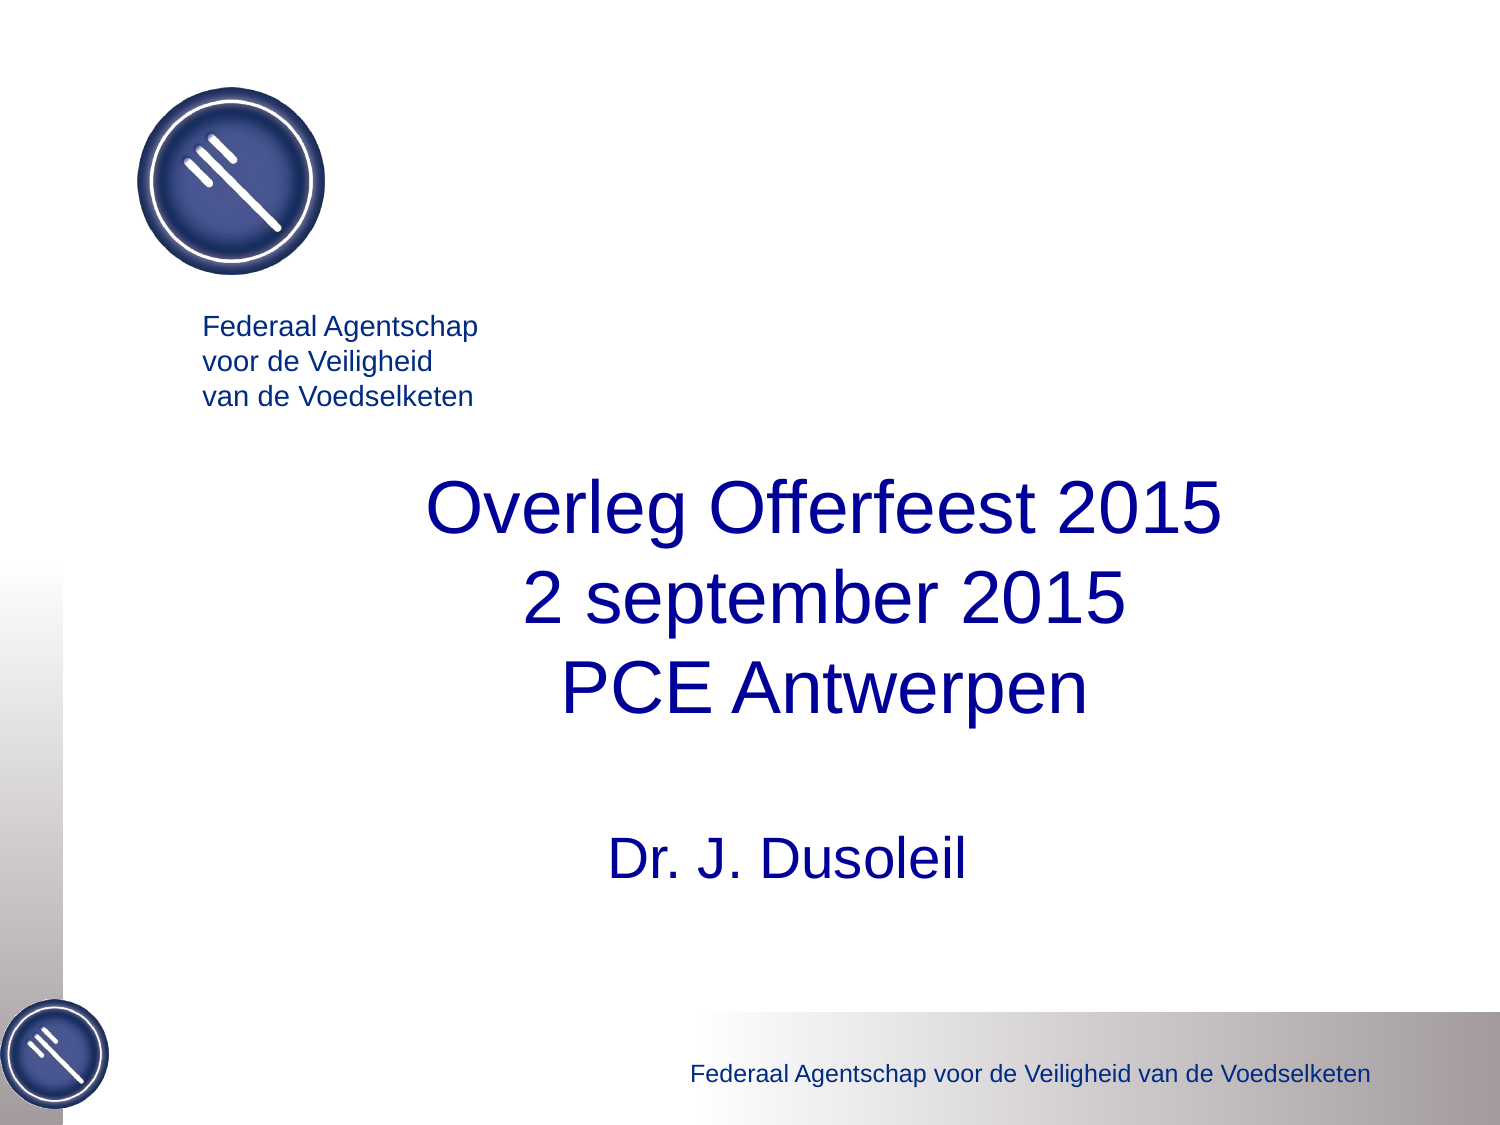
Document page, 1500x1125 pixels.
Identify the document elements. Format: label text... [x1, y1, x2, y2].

text_box Federaal Agentschap voor de Veiligheid van de Voedselketen [187, 299, 838, 420]
title Overleg Offerfeest 2015 2 september 2015 PCE Antwerpen [149, 437, 1500, 751]
picture [137, 87, 326, 276]
subtitle Dr. J. Dusoleil [187, 812, 1388, 1001]
picture [0, 999, 109, 1109]
